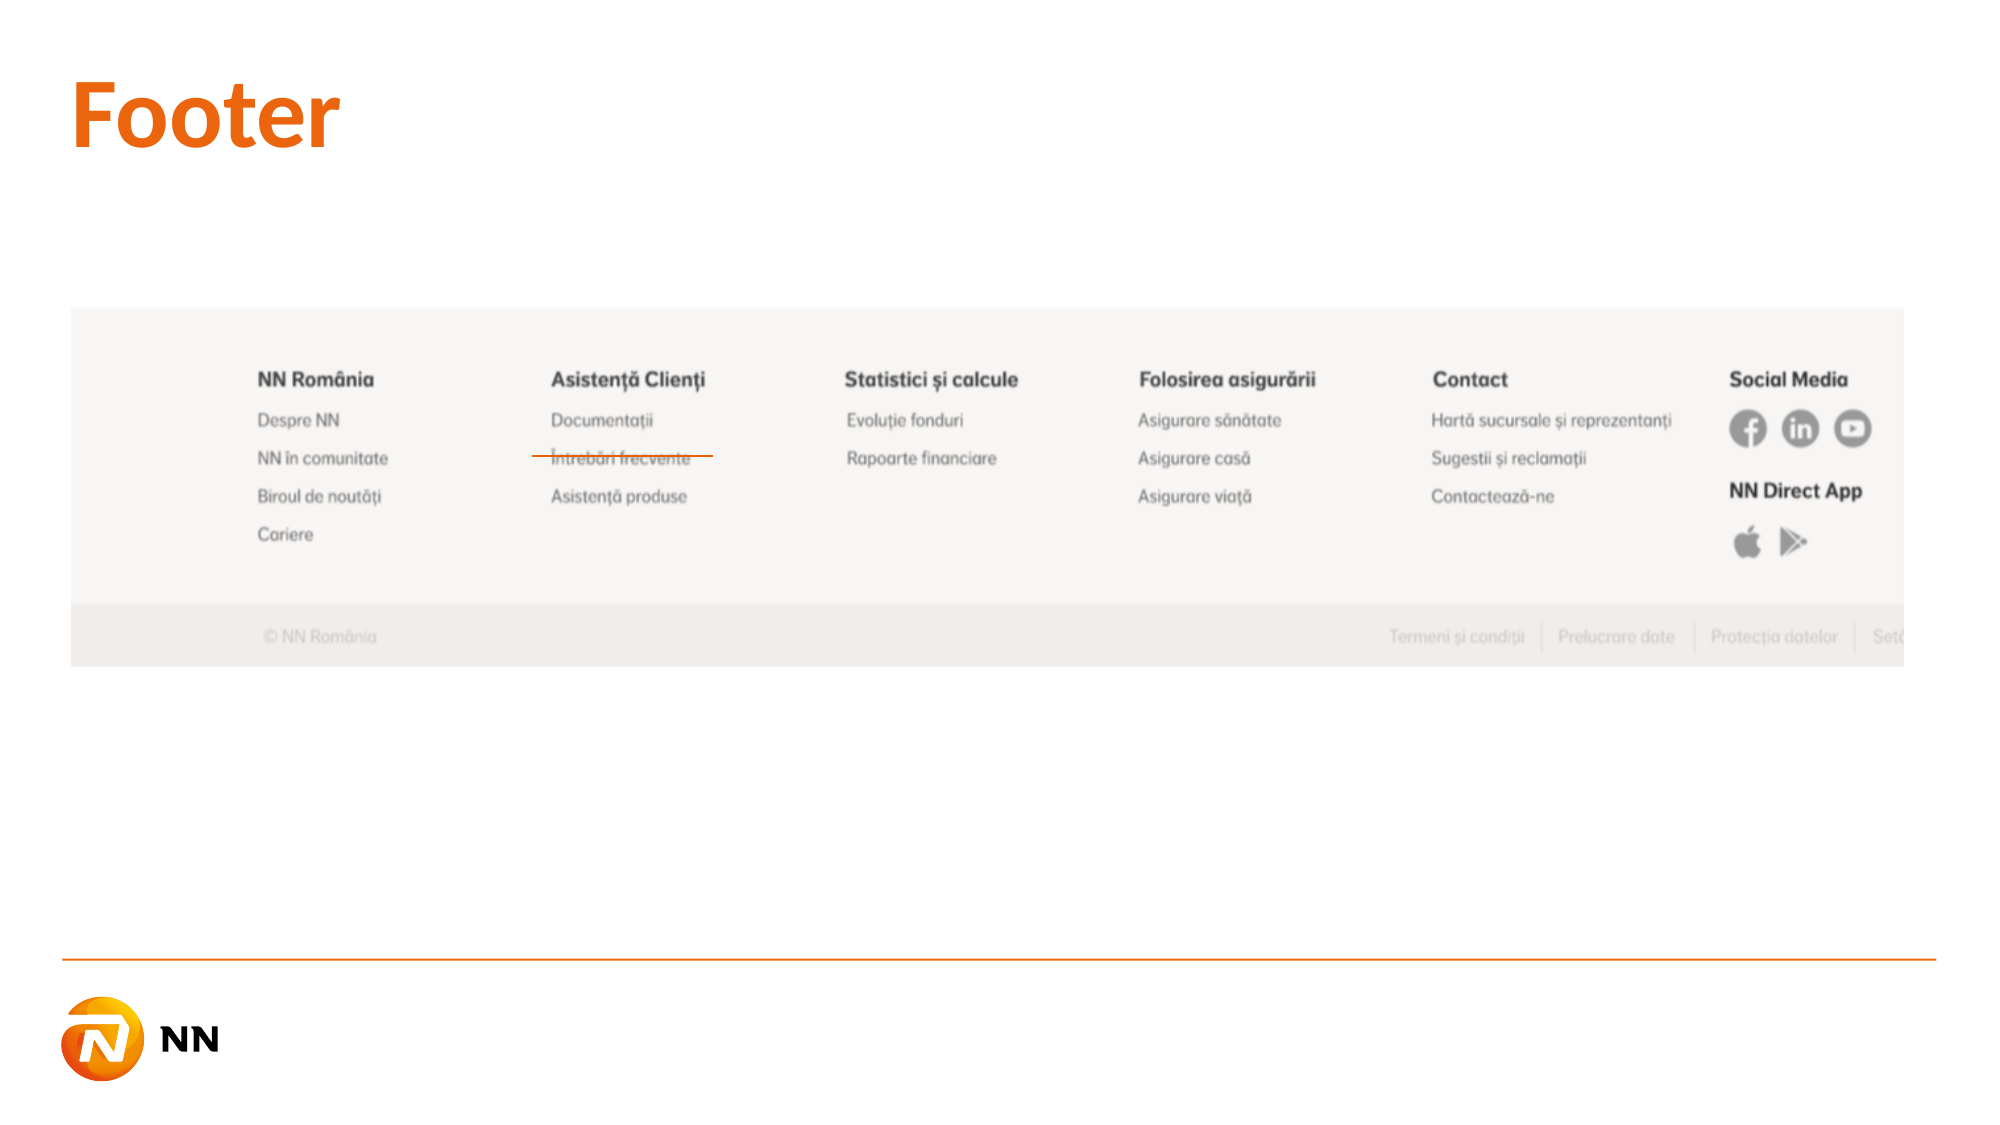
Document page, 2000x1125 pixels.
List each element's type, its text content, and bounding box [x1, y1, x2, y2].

picture [61, 996, 145, 1082]
title Footer [71, 47, 1926, 178]
picture [70, 270, 1904, 668]
